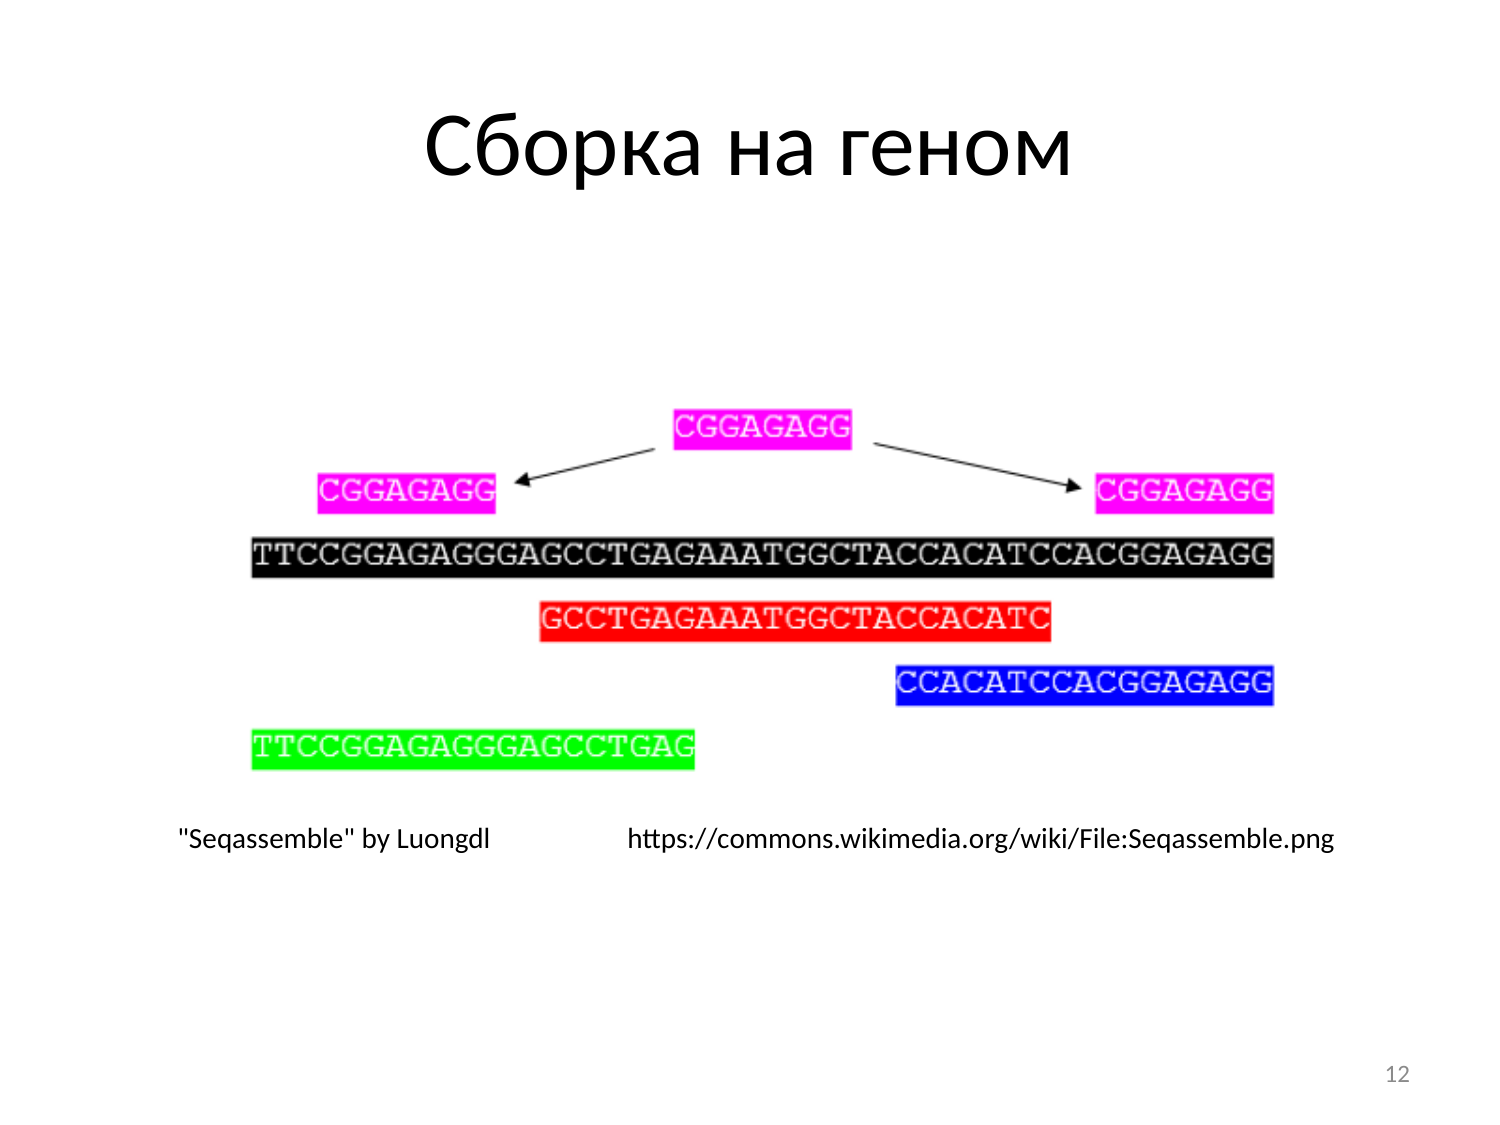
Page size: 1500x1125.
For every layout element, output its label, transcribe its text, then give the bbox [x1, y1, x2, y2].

picture [199, 349, 1333, 816]
slide_number 12 [1074, 1042, 1425, 1103]
title Сборка на геном [75, 45, 1425, 233]
text_box "Seqassemble" by Luongdl https://commons.wikimedia.org/wiki/File:Seqassemble.png [162, 812, 1363, 863]
